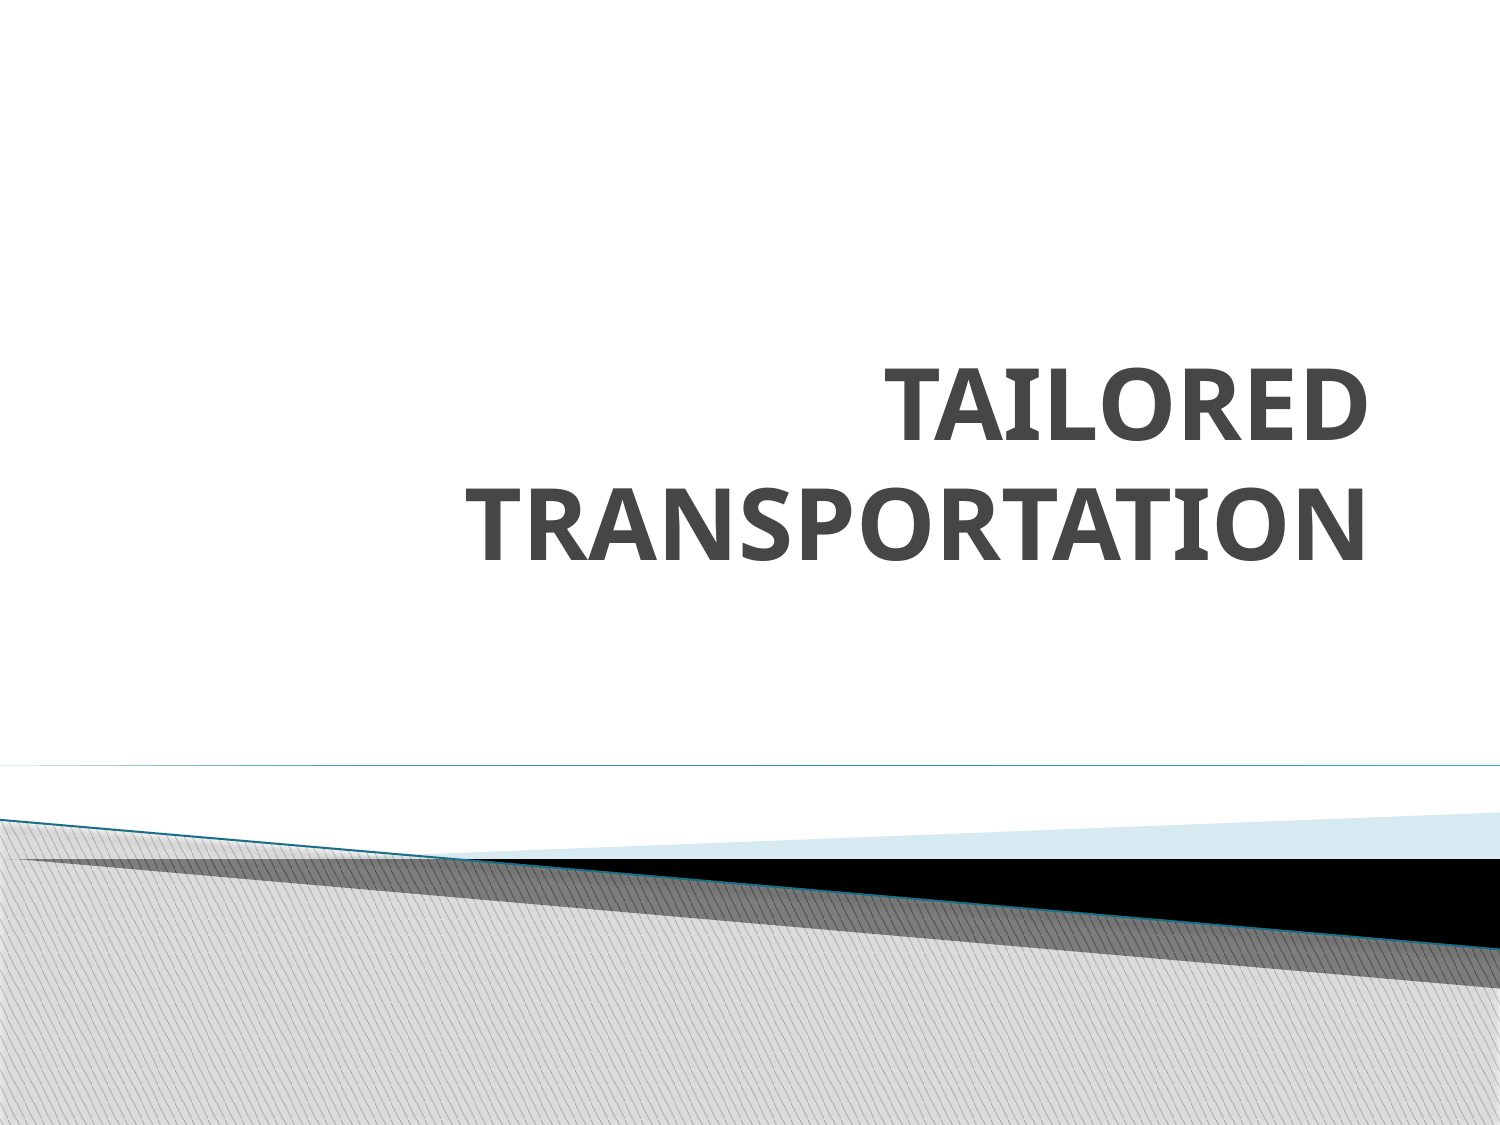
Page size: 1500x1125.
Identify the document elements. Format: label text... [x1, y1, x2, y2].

picture [5, 859, 1500, 989]
title TAILORED TRANSPORTATION [112, 287, 1388, 588]
